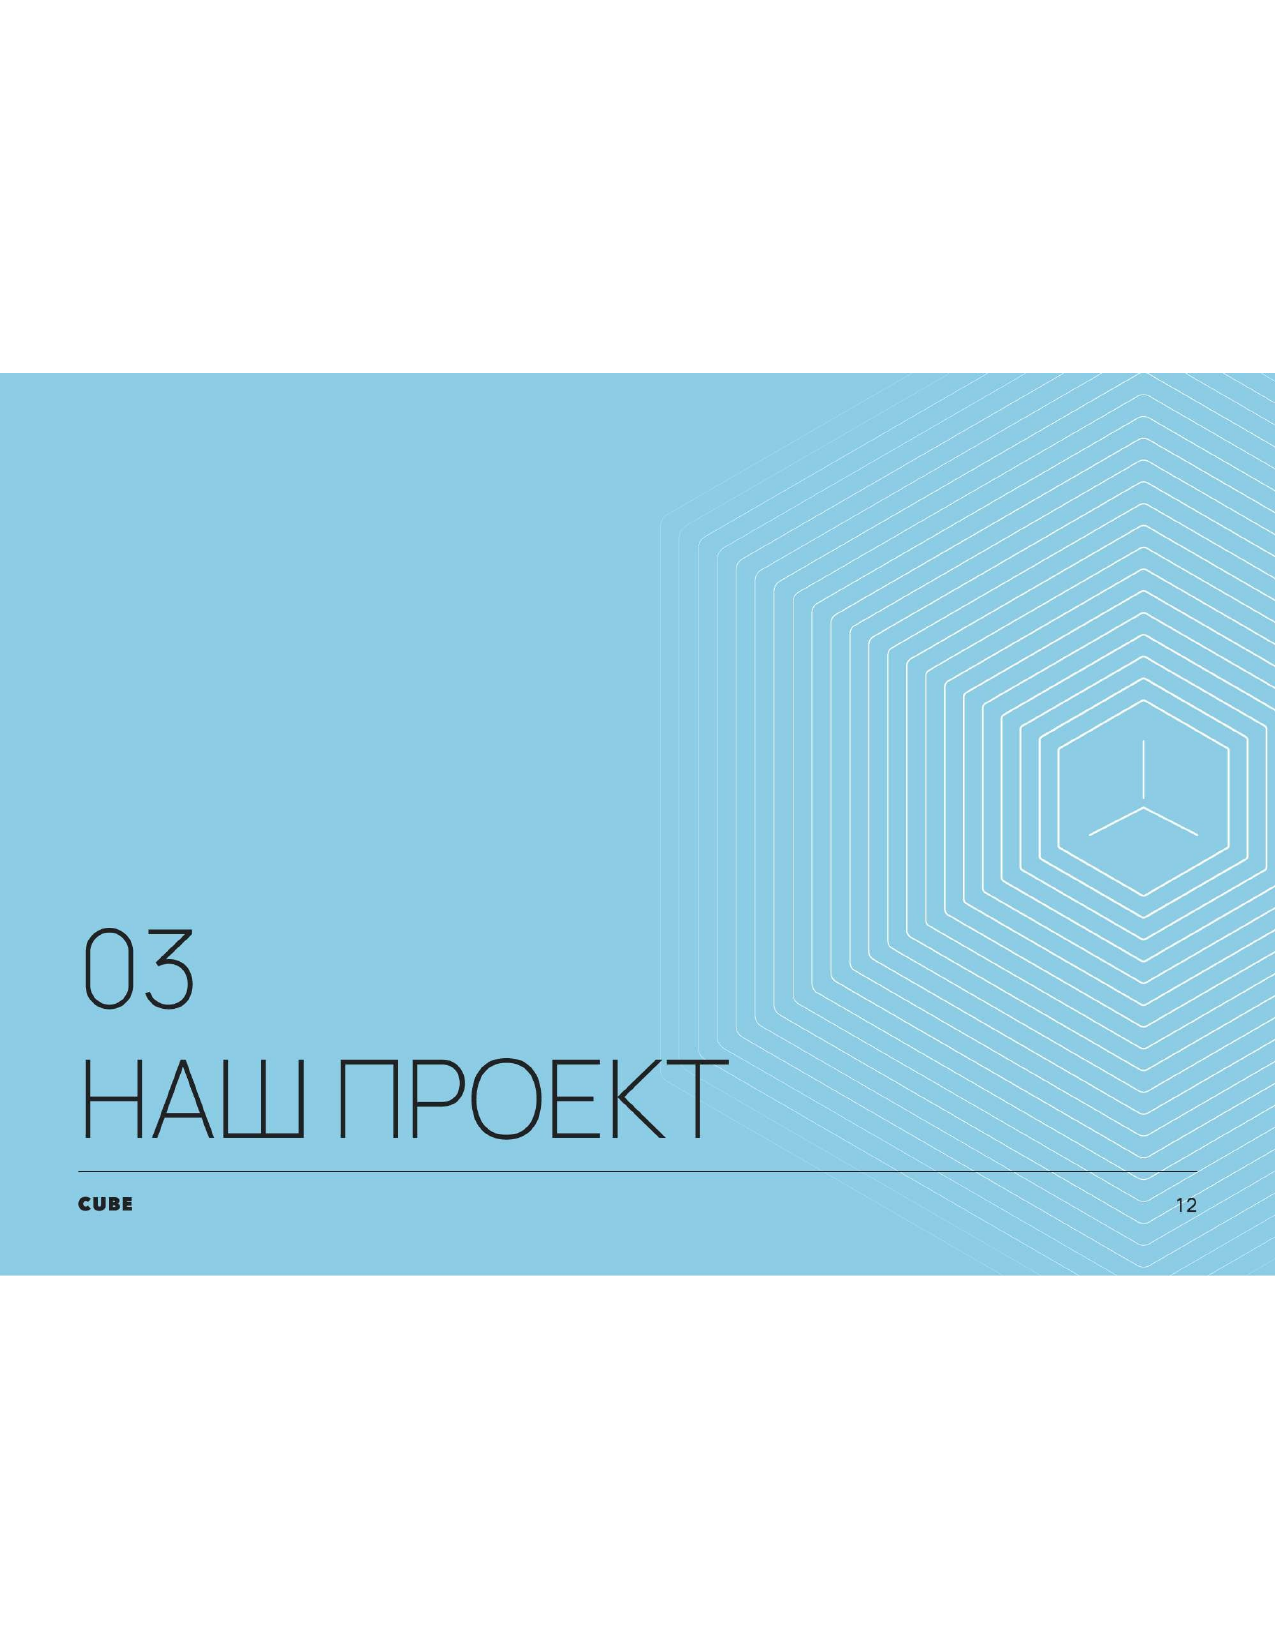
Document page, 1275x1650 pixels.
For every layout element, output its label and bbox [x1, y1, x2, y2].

picture [0, 373, 1275, 1277]
